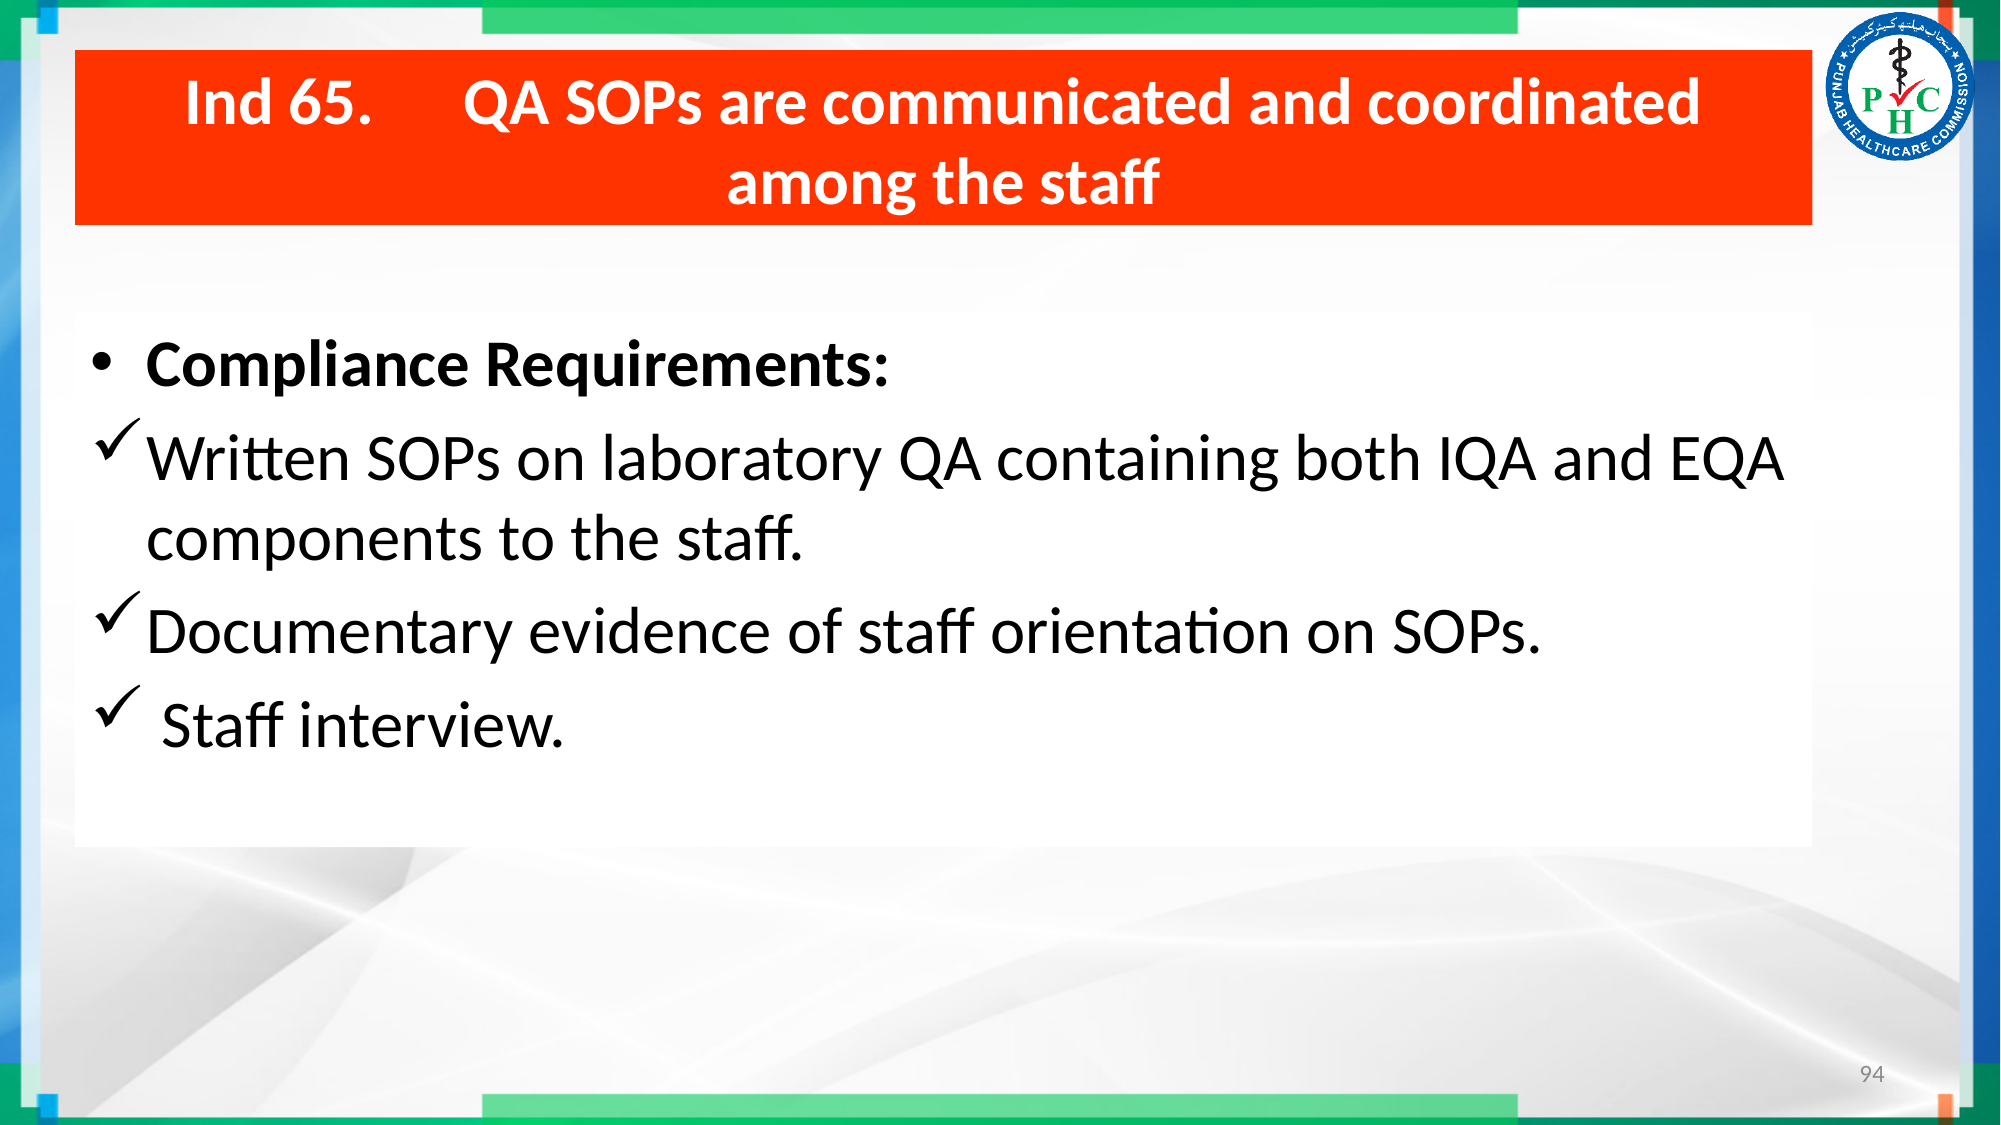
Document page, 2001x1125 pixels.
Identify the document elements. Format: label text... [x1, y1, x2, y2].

slide_number 94 [1433, 1042, 1900, 1103]
list Compliance Requirements: Written SOPs on laboratory QA containing both IQA and EQA components to the staff. Documentary evidence of staff orientation on SOPs. Staff interview. [75, 312, 1813, 848]
picture [0, 0, 2001, 1125]
title Ind 65. QA SOPs are communicated and coordinated among the staﬀ [75, 50, 1813, 225]
